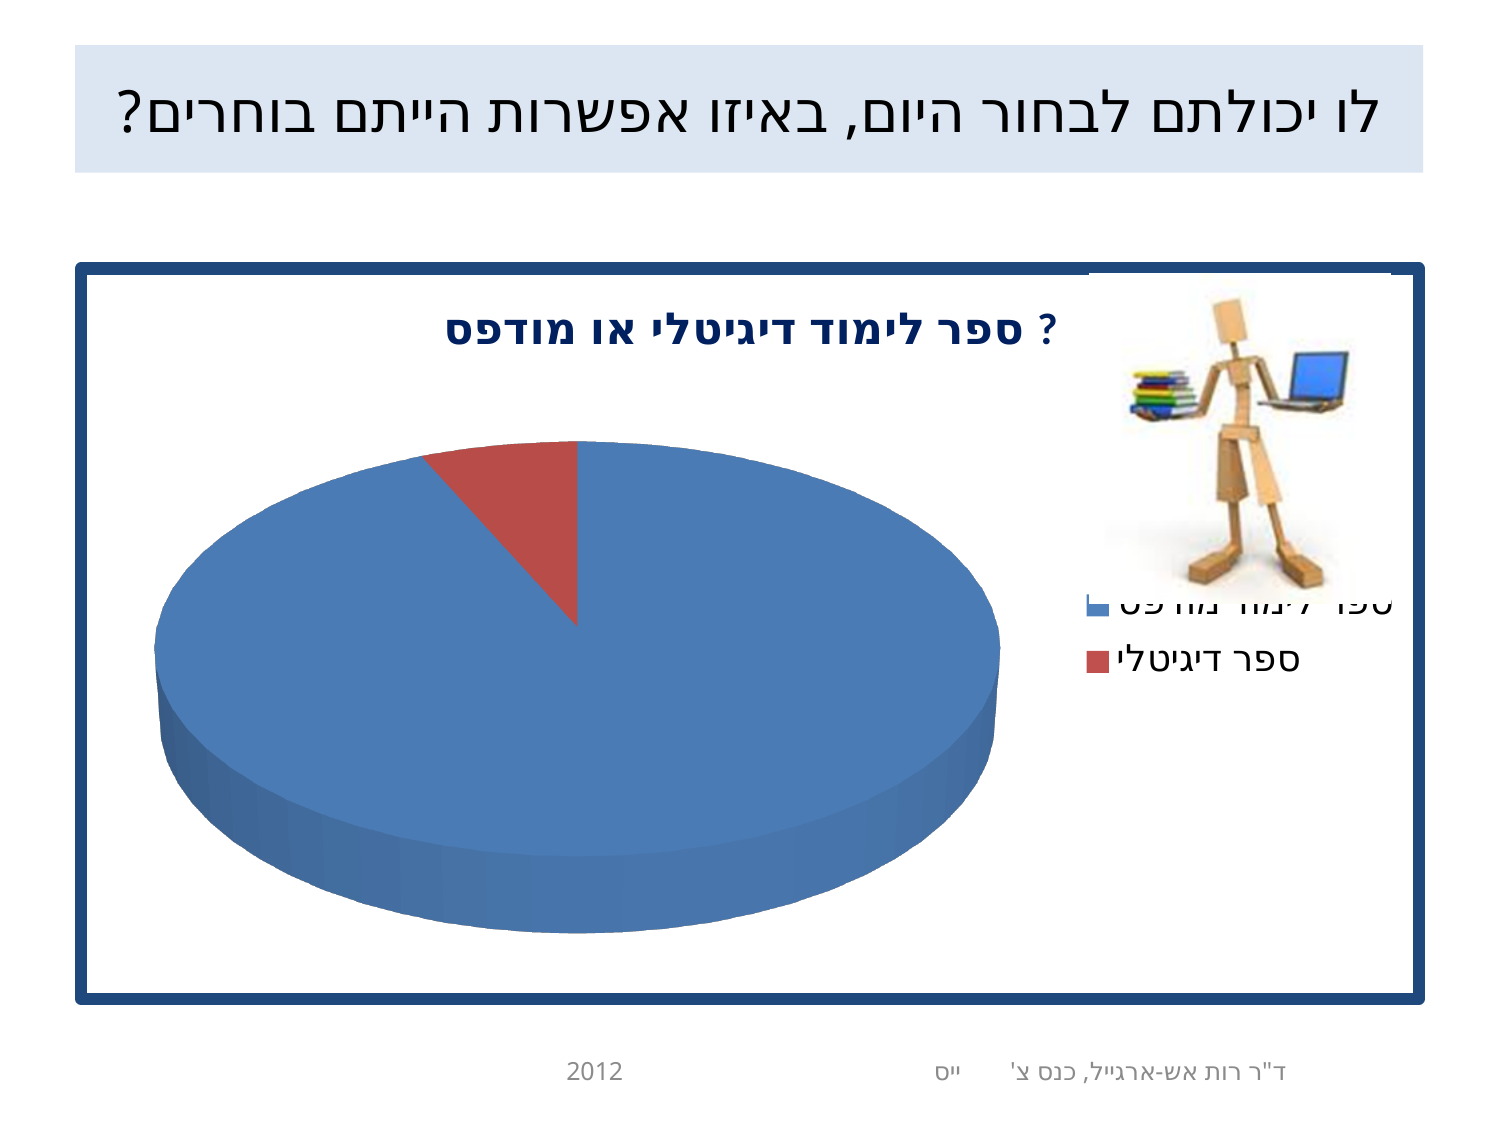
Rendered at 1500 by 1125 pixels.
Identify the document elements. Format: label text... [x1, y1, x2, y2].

title לו יכולתם לבחור היום, באיזו אפשרות הייתם בוחרים? [75, 45, 1424, 173]
footer ד"ר רות אש-ארגייל, כנס צ'ייס 2012 [512, 1042, 988, 1103]
chart [74, 262, 1426, 1006]
